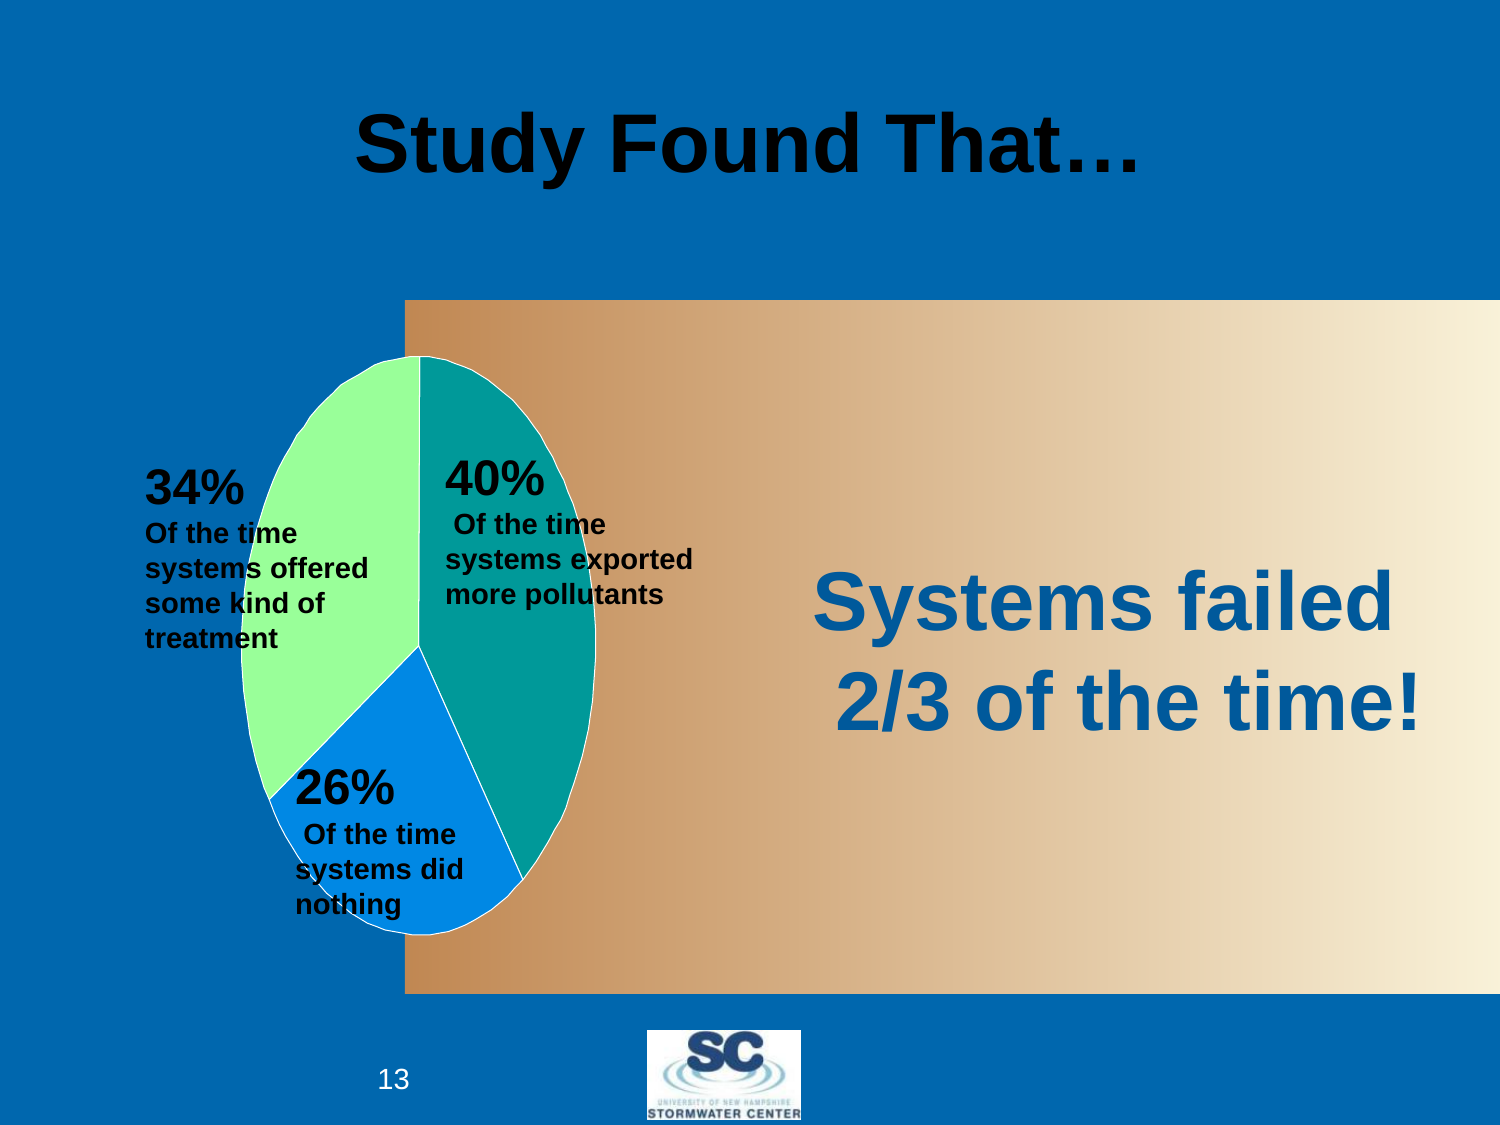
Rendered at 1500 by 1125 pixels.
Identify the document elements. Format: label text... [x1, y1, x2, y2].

text_box Systems failed 2/3 of the time! [794, 300, 1500, 994]
picture [647, 1030, 801, 1120]
title Study Found That… [74, 45, 1426, 233]
slide_number 13 [74, 1024, 426, 1103]
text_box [52, 291, 790, 1006]
